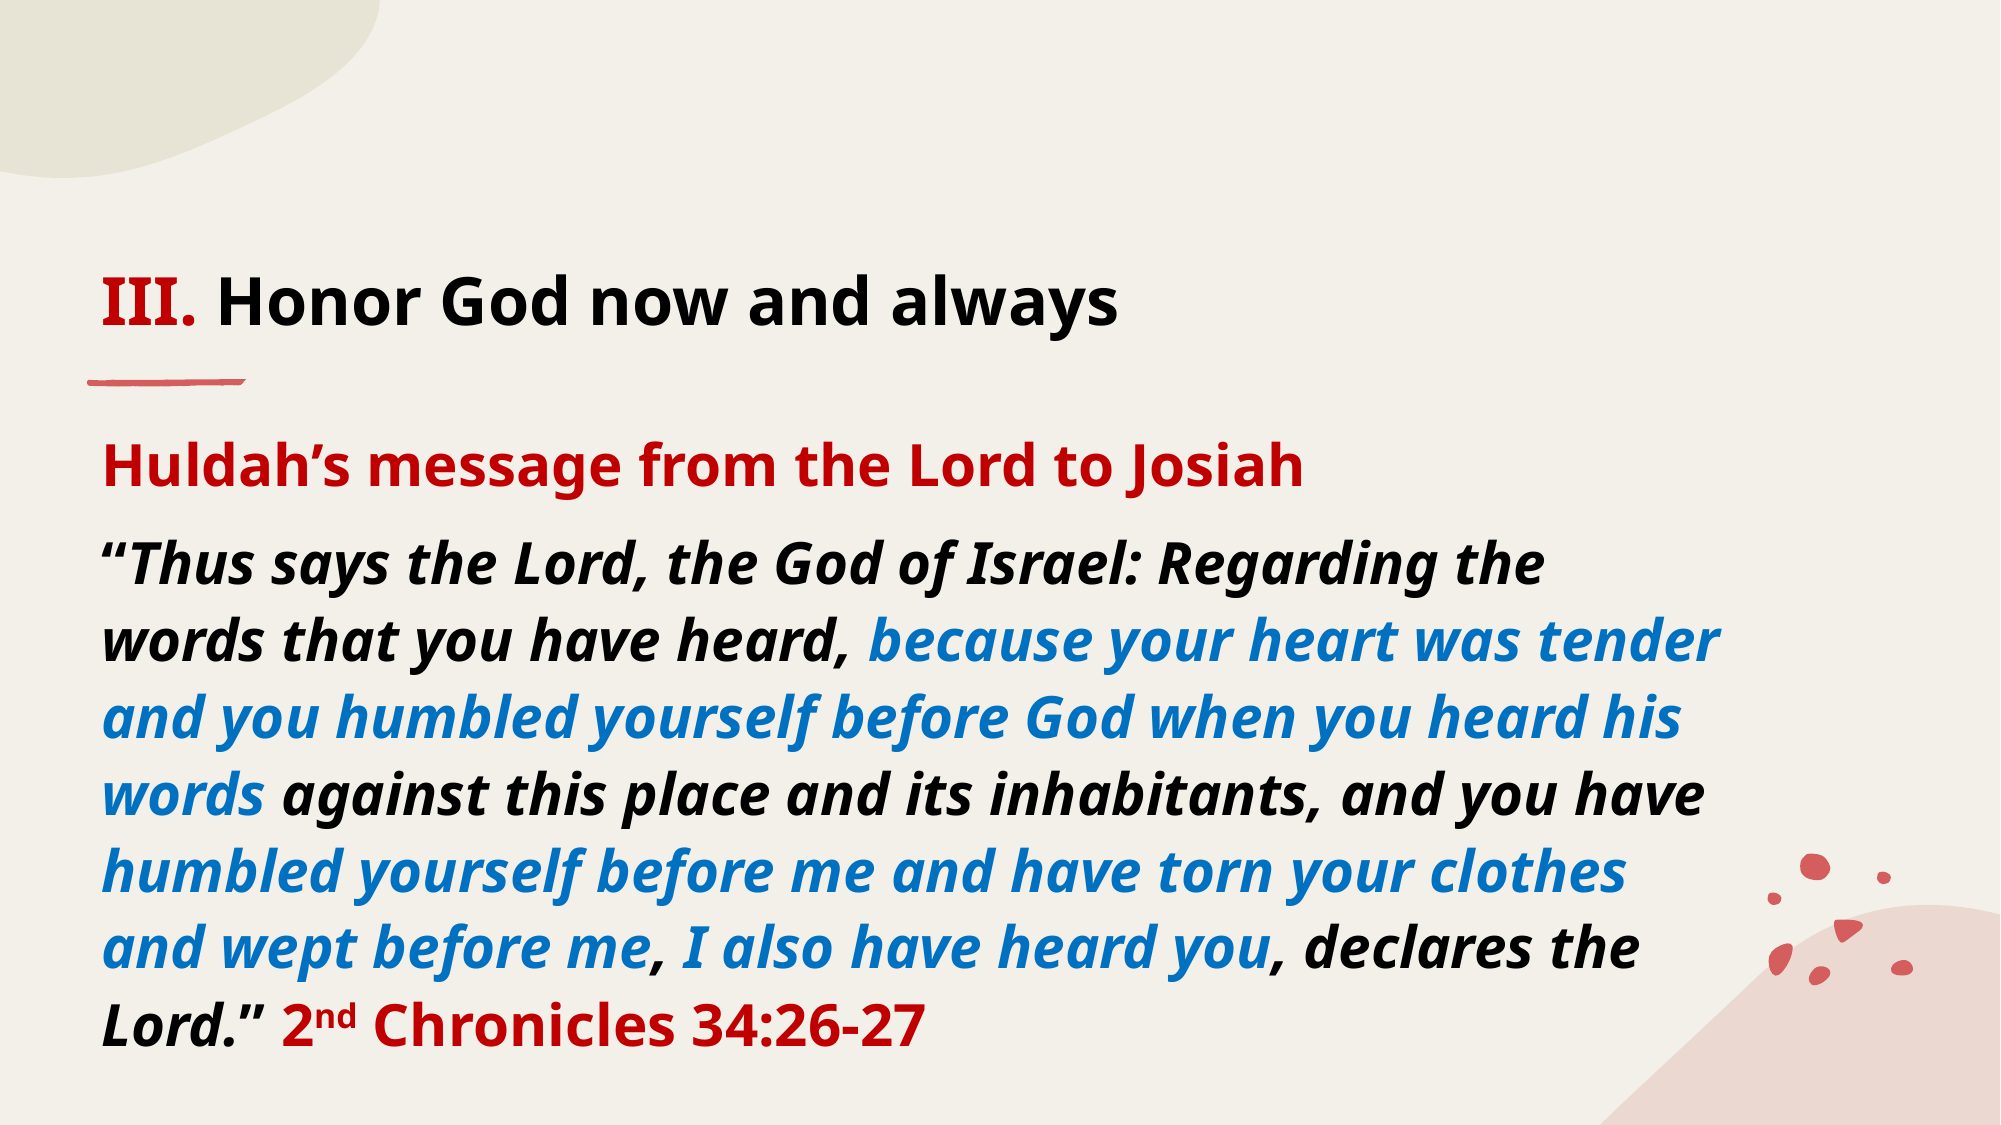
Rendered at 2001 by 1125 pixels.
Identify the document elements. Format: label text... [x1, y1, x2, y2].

title III. Honor God now and always [86, 129, 1740, 347]
list Huldah’s message from the Lord to Josiah “Thus says the Lord, the God of Israel: Regarding the words that you have heard, because your heart was tender and you humbled yourself before God when you heard his words against this place and its inhabitants, and you have humbled yourself before me and have torn your clothes and wept before me, I also have heard you, declares the Lord.” 2nd Chronicles 34:26-27 [86, 413, 1740, 996]
